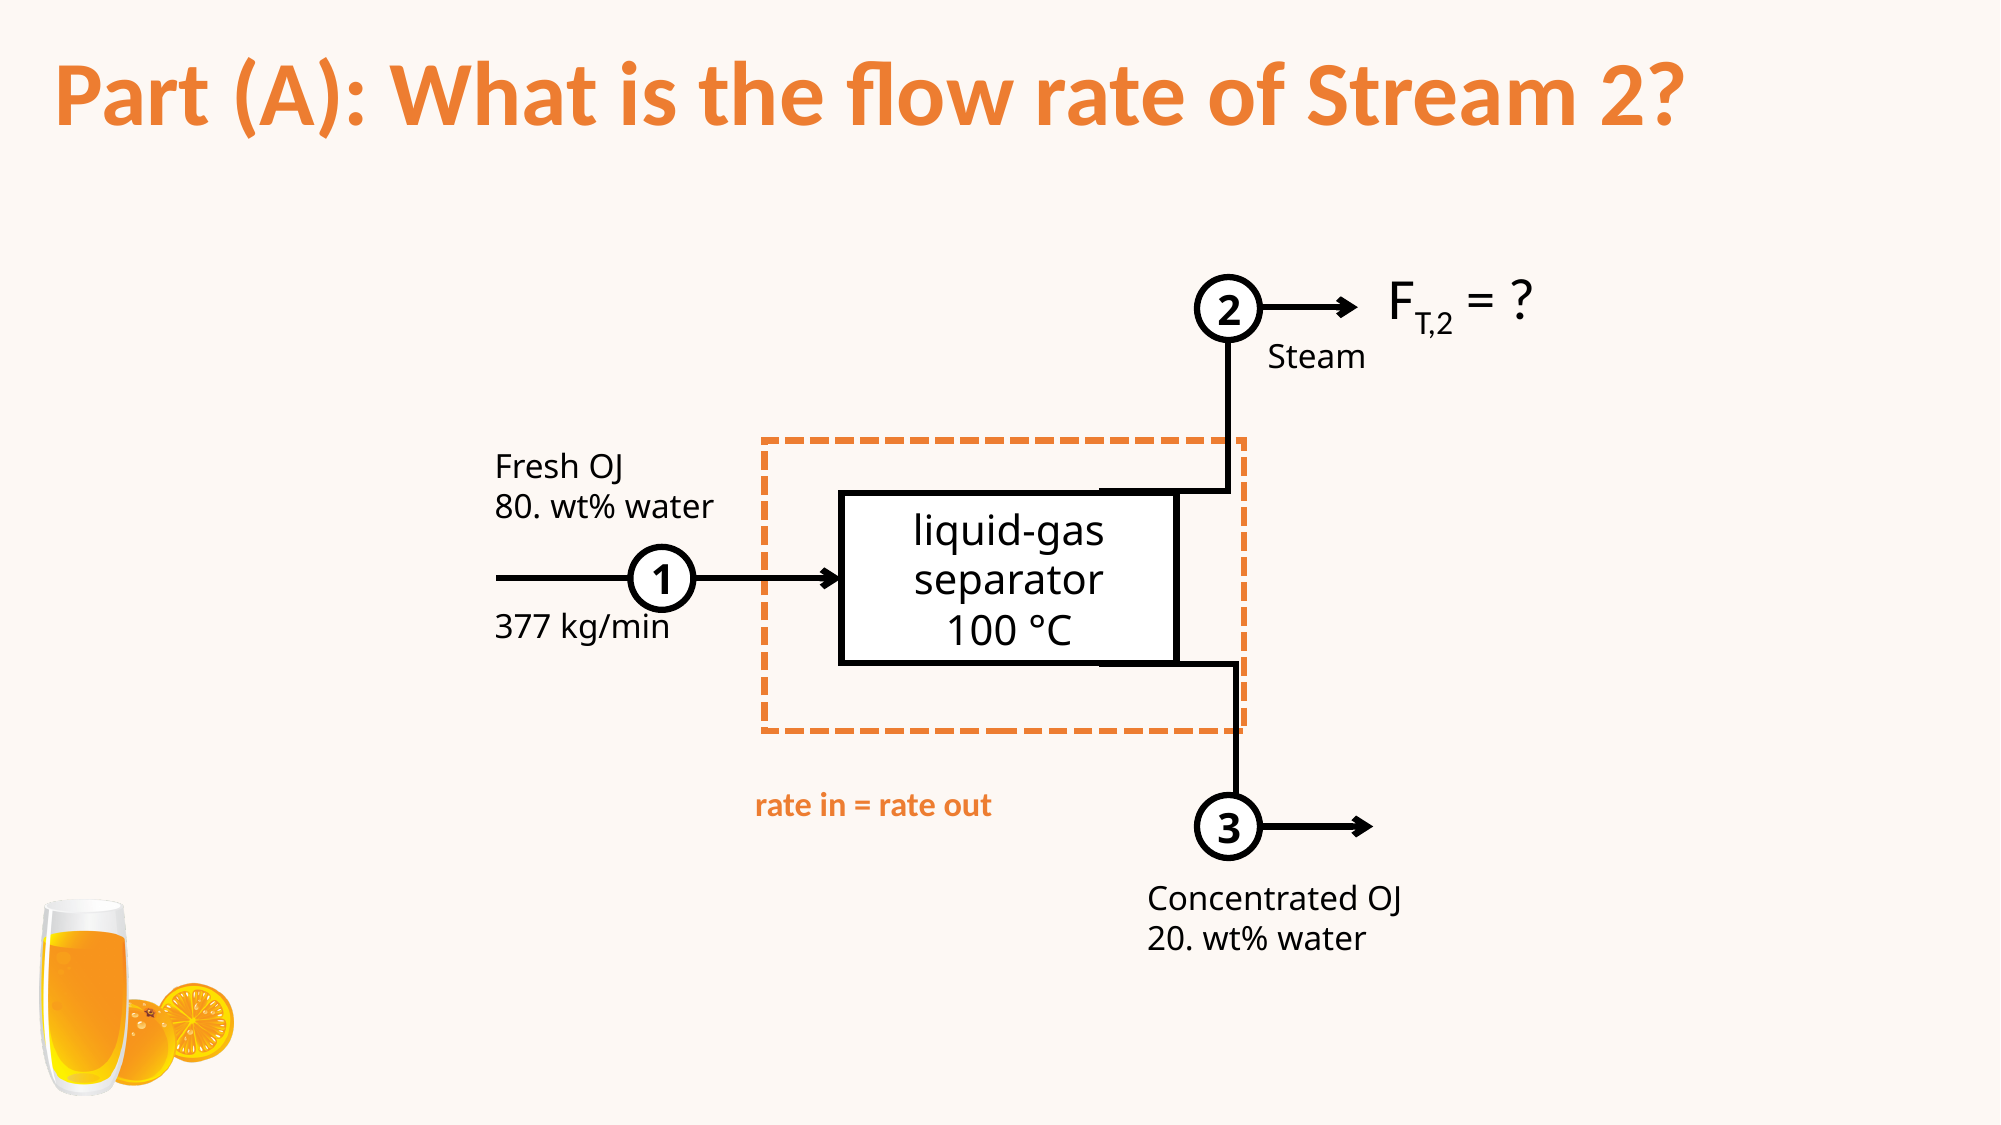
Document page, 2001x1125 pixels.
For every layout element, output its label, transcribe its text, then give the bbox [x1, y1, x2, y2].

title Part (A): What is the flow rate of Stream 2? [39, 5, 1746, 172]
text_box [479, 276, 1521, 966]
picture [39, 899, 234, 1096]
text_box FT,2 = ? [1373, 254, 1601, 349]
